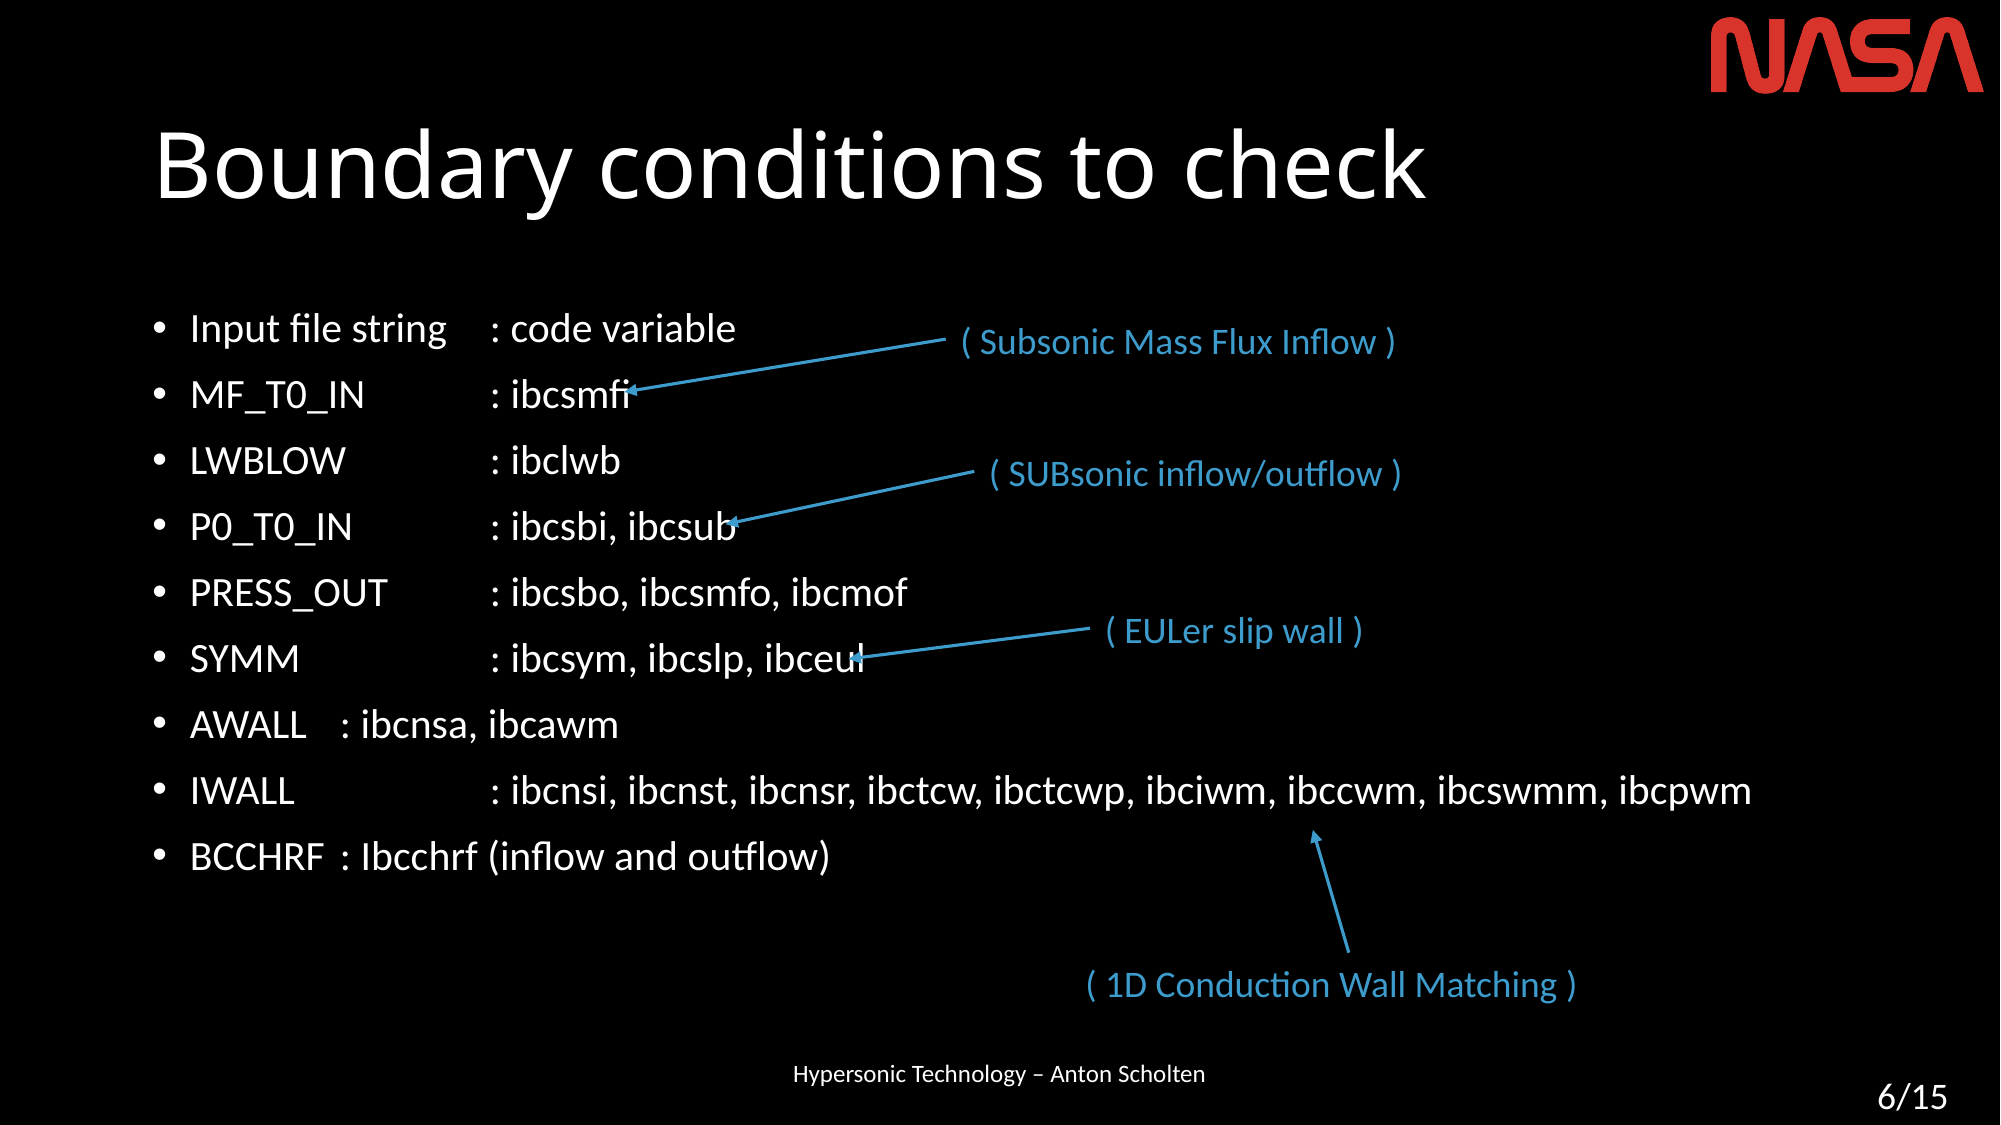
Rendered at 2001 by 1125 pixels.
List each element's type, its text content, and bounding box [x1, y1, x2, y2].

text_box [848, 628, 1090, 659]
title Boundary conditions to check [137, 59, 1863, 278]
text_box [1312, 829, 1349, 953]
text_box ( Subsonic Mass Flux Inflow ) [945, 309, 1442, 369]
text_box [725, 471, 975, 525]
list Input file string : code variable MF_T0_IN : ibcsmfi LWBLOW : ibclwb P0_T0_IN : ibcsbi, ibcsub PRESS_OUT : ibcsbo, ibcsmfo, ibcmof SYMM : ibcsym, ibcslp, ibceul AWALL : ibcnsa, ibcawm IWALL : ibcnsi, ibcnst, ibcnsr, ibctcw, ibctcwp, ibciwm, ibccwm, ibcswmm, ibcpwm BCCHRF : Ibcchrf (inflow and outflow) [137, 299, 1863, 1014]
footer Hypersonic Technology – Anton Scholten [662, 1042, 1338, 1103]
text_box ( EULer slip wall ) [1089, 598, 1536, 659]
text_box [624, 339, 946, 392]
picture [1711, 17, 1984, 94]
text_box ( SUBsonic inflow/outflow ) [974, 441, 1493, 502]
text_box ( 1D Conduction Wall Matching ) [1070, 952, 1628, 1013]
